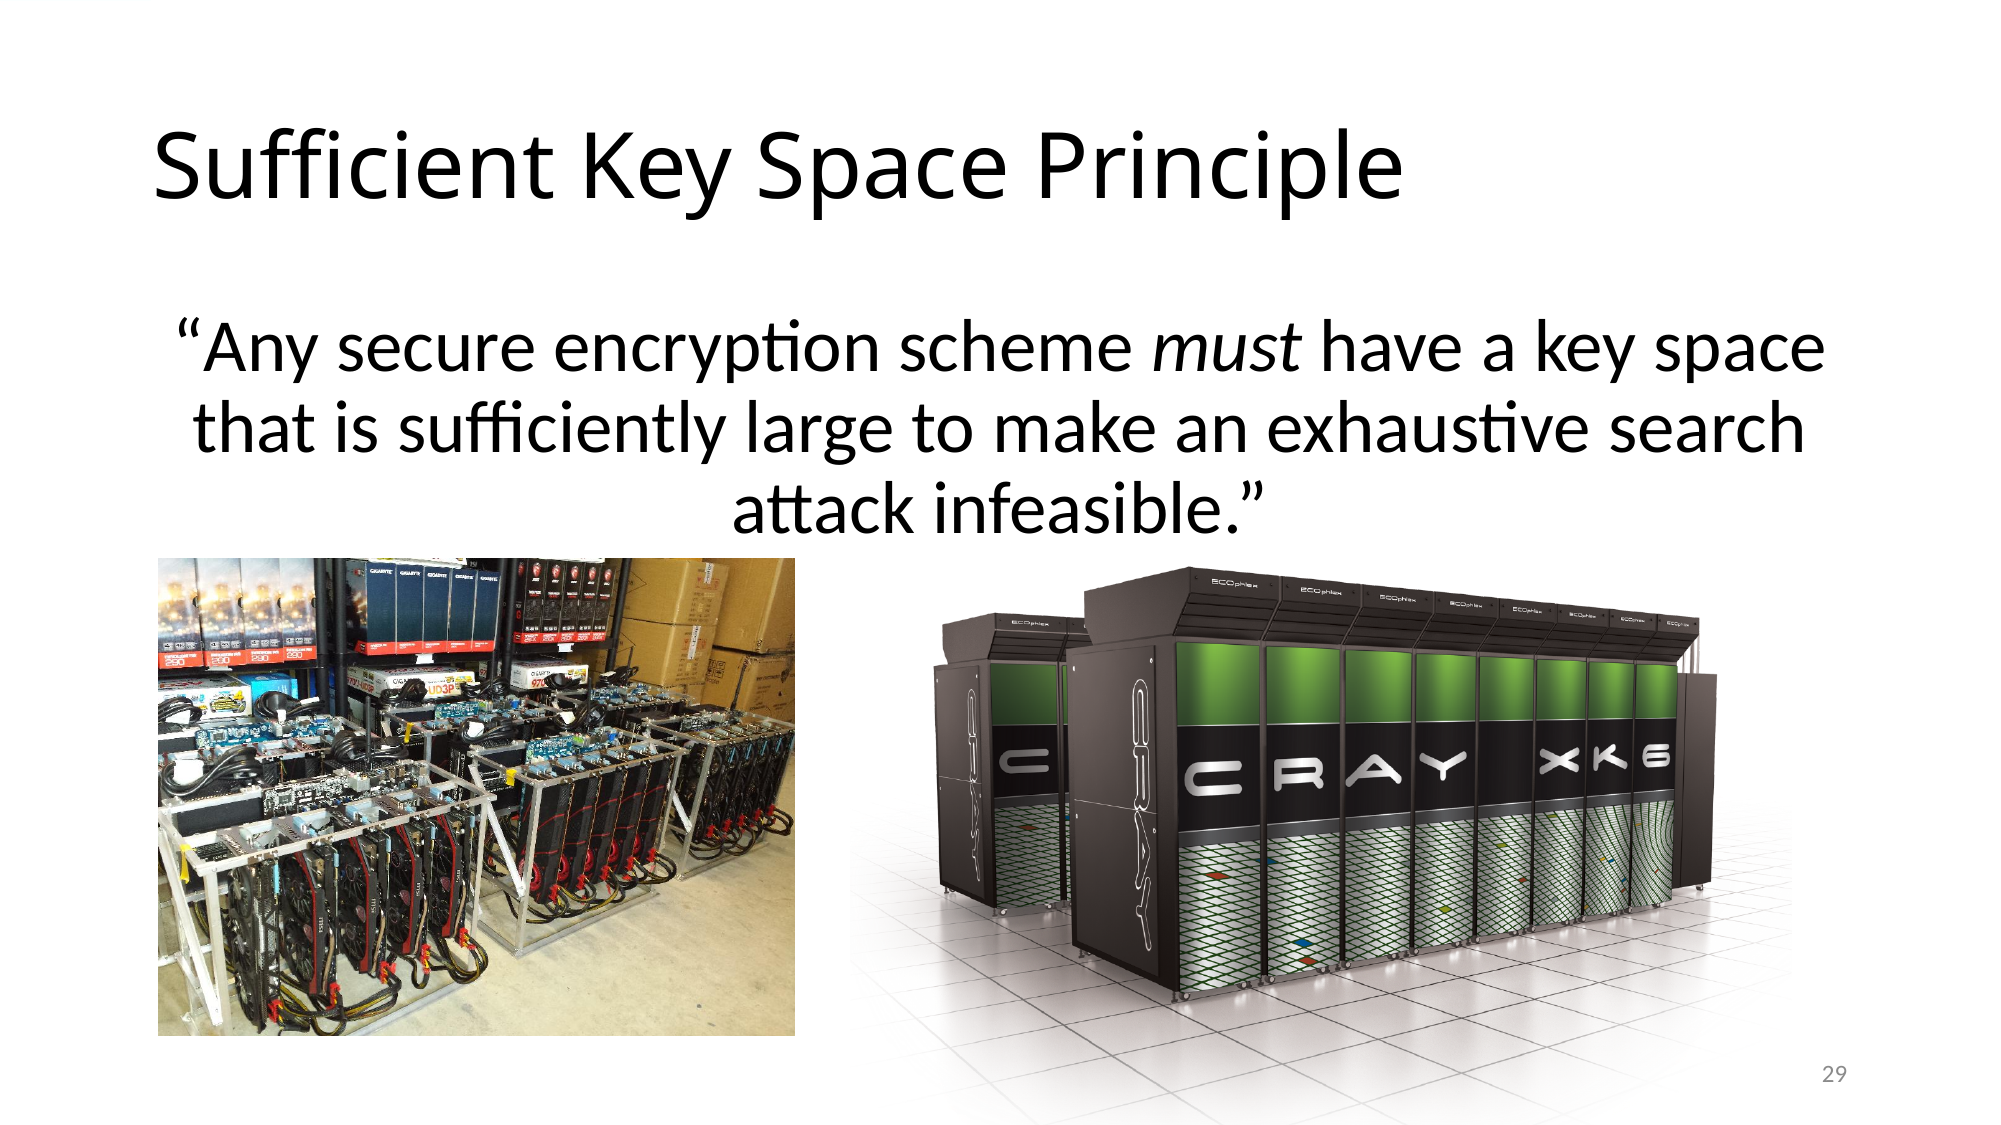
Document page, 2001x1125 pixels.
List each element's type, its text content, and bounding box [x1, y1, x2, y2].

picture [850, 538, 1792, 1125]
list “Any secure encryption scheme must have a key space that is sufficiently large to make an exhaustive search attack infeasible.” [137, 299, 1863, 1014]
picture [158, 558, 795, 1036]
title Sufficient Key Space Principle [137, 59, 362, 278]
title Sufficient Key Space Principle [1304, 59, 1863, 278]
text_box [362, 0, 1304, 318]
slide_number 29 [1792, 1042, 1863, 1103]
